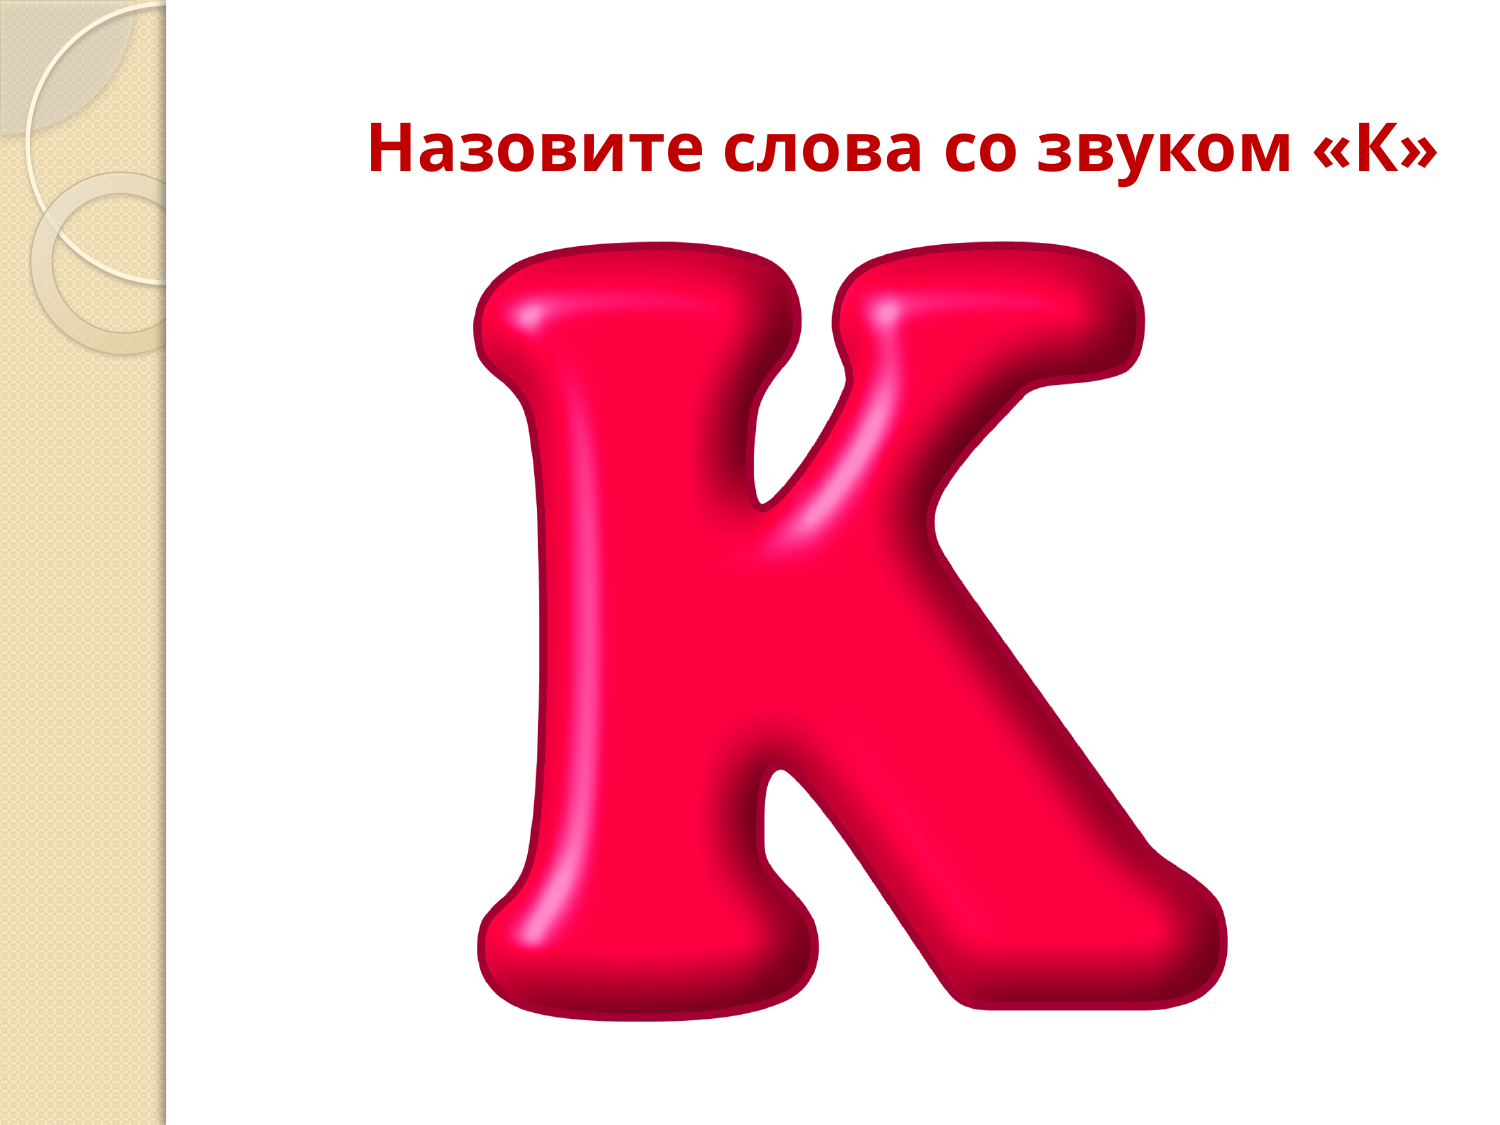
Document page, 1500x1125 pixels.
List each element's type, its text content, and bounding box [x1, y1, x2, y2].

title Назовите слова со звуком «К» [183, 45, 1466, 233]
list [472, 240, 1229, 1022]
